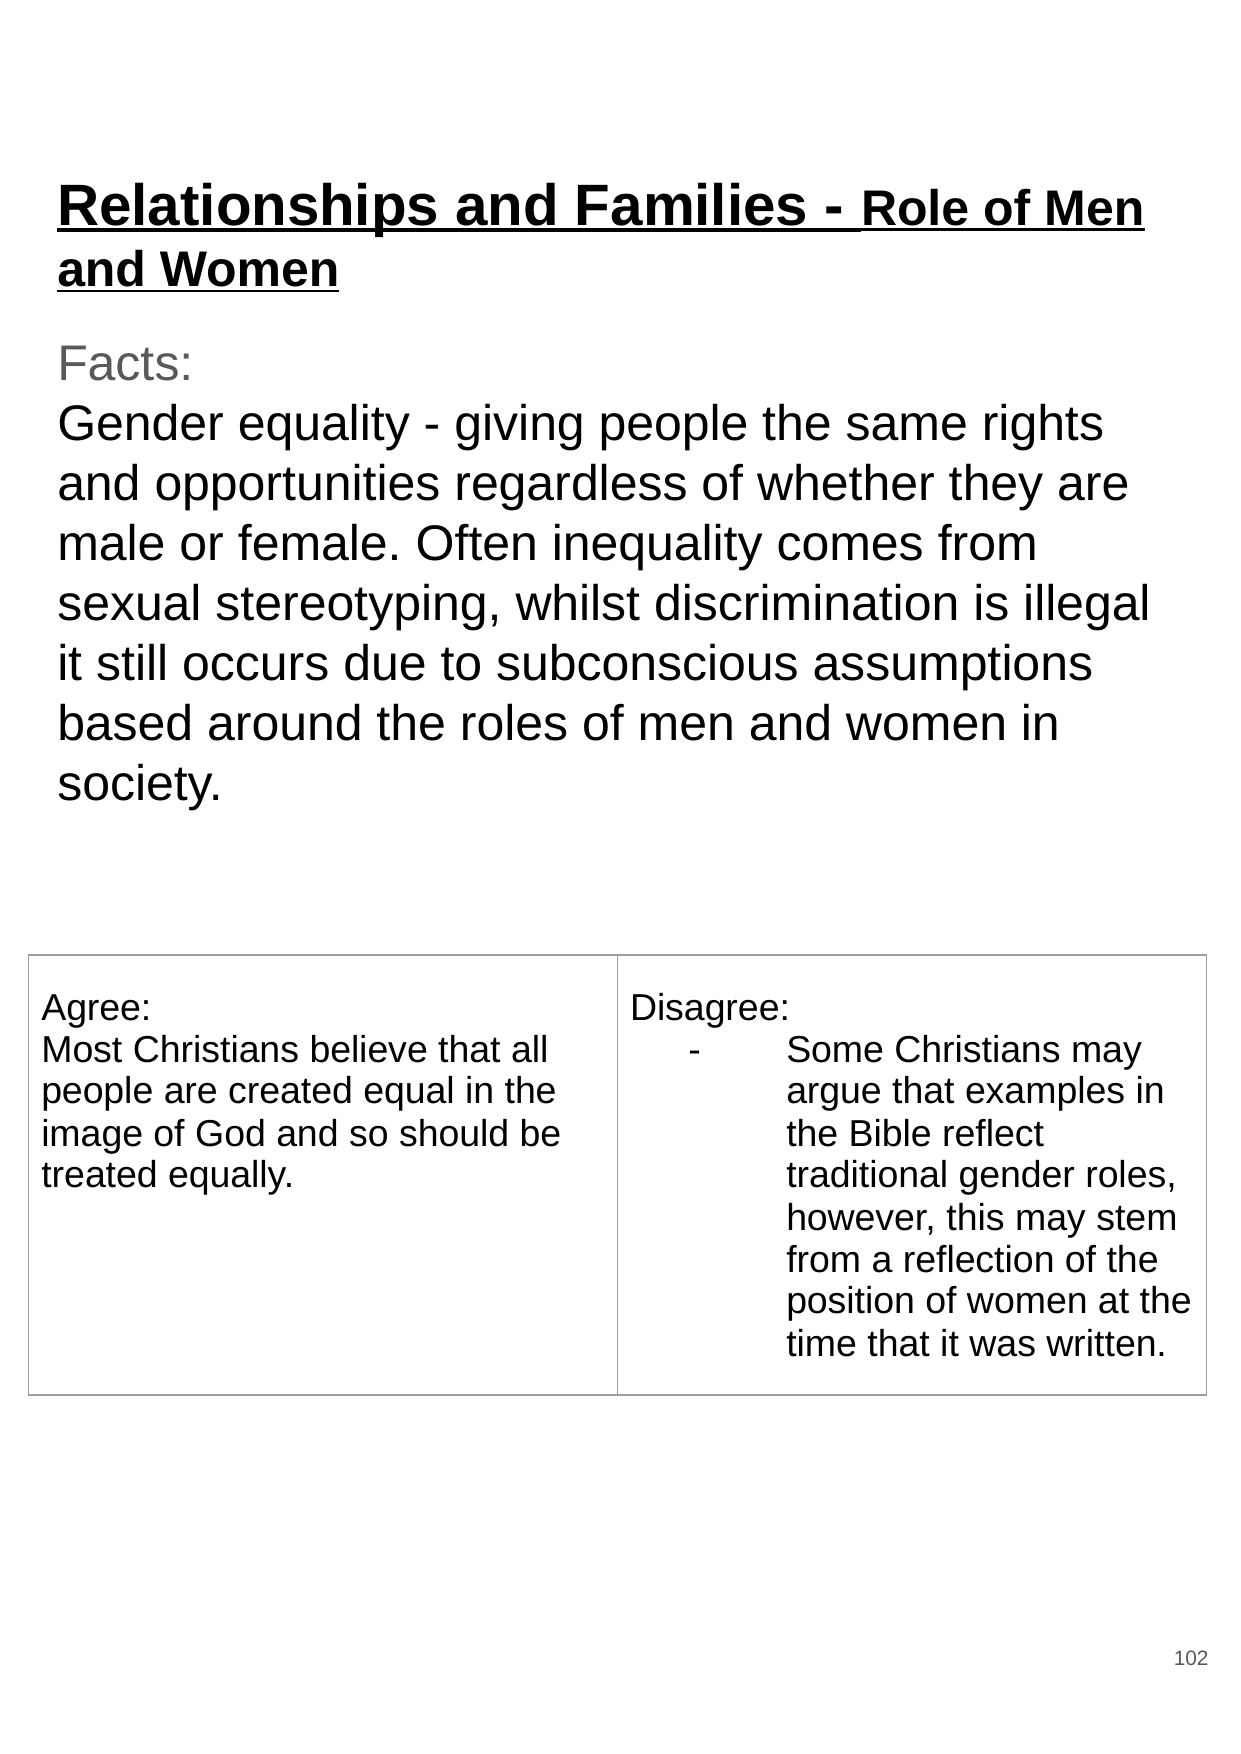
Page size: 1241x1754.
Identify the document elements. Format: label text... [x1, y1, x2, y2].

list Facts: Gender equality - giving people the same rights and opportunities regardless of whether they are male or female. Often inequality comes from sexual stereotyping, whilst discrimination is illegal it still occurs due to subconscious assumptions based around the roles of men and women in society. [42, 315, 1198, 894]
table_header Agree: Most Christians believe that all people are created equal in the image of God and so should be treated equally. [29, 956, 617, 1394]
slide_number 102 [1149, 1590, 1224, 1725]
table_header Disagree: Some Christians may argue that examples in the Bible reflect traditional gender roles, however, this may stem from a reflection of the position of women at the time that it was written. [618, 956, 1206, 1394]
title Relationships and Families - Role of Men and Women [42, 151, 1198, 315]
